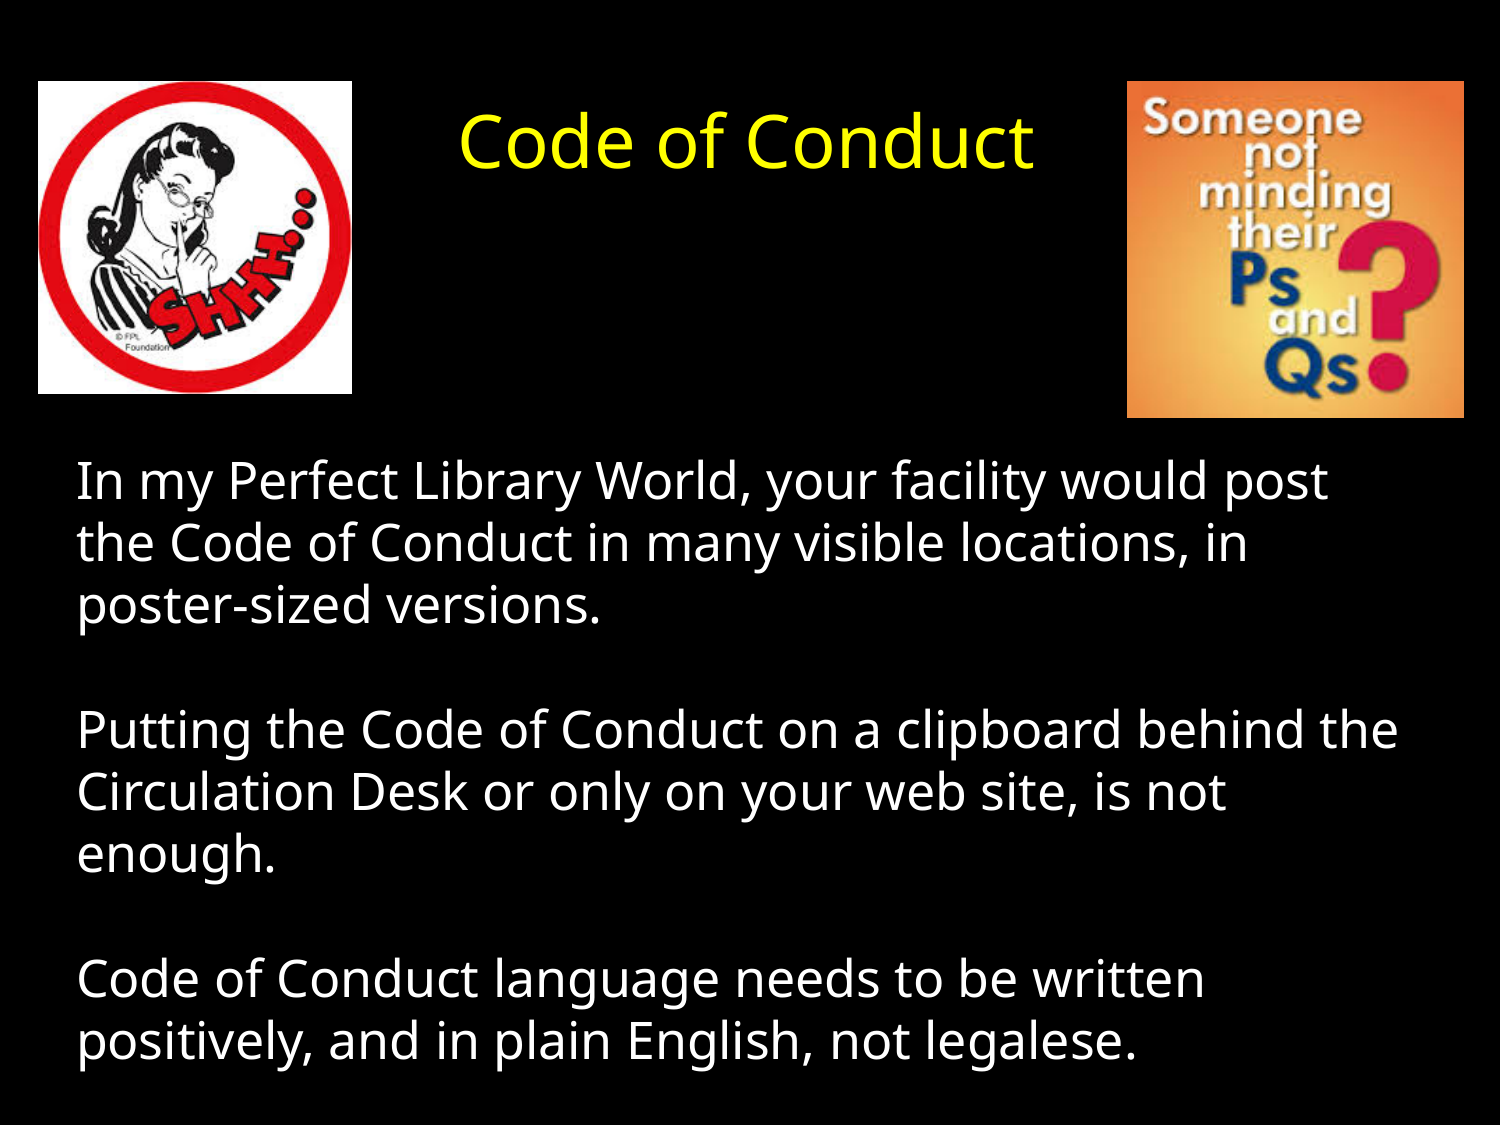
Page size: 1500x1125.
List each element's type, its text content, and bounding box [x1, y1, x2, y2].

title Code of Conduct [75, 14, 1425, 263]
picture [1126, 80, 1464, 419]
text_box In my Perfect Library World, your facility would post the Code of Conduct in many visible locations, in poster-sized versions. Putting the Code of Conduct on a clipboard behind the Circulation Desk or only on your web site, is not enough. Code of Conduct language needs to be written positively, and in plain English, not legalese. [61, 440, 1439, 1077]
picture [38, 80, 352, 394]
